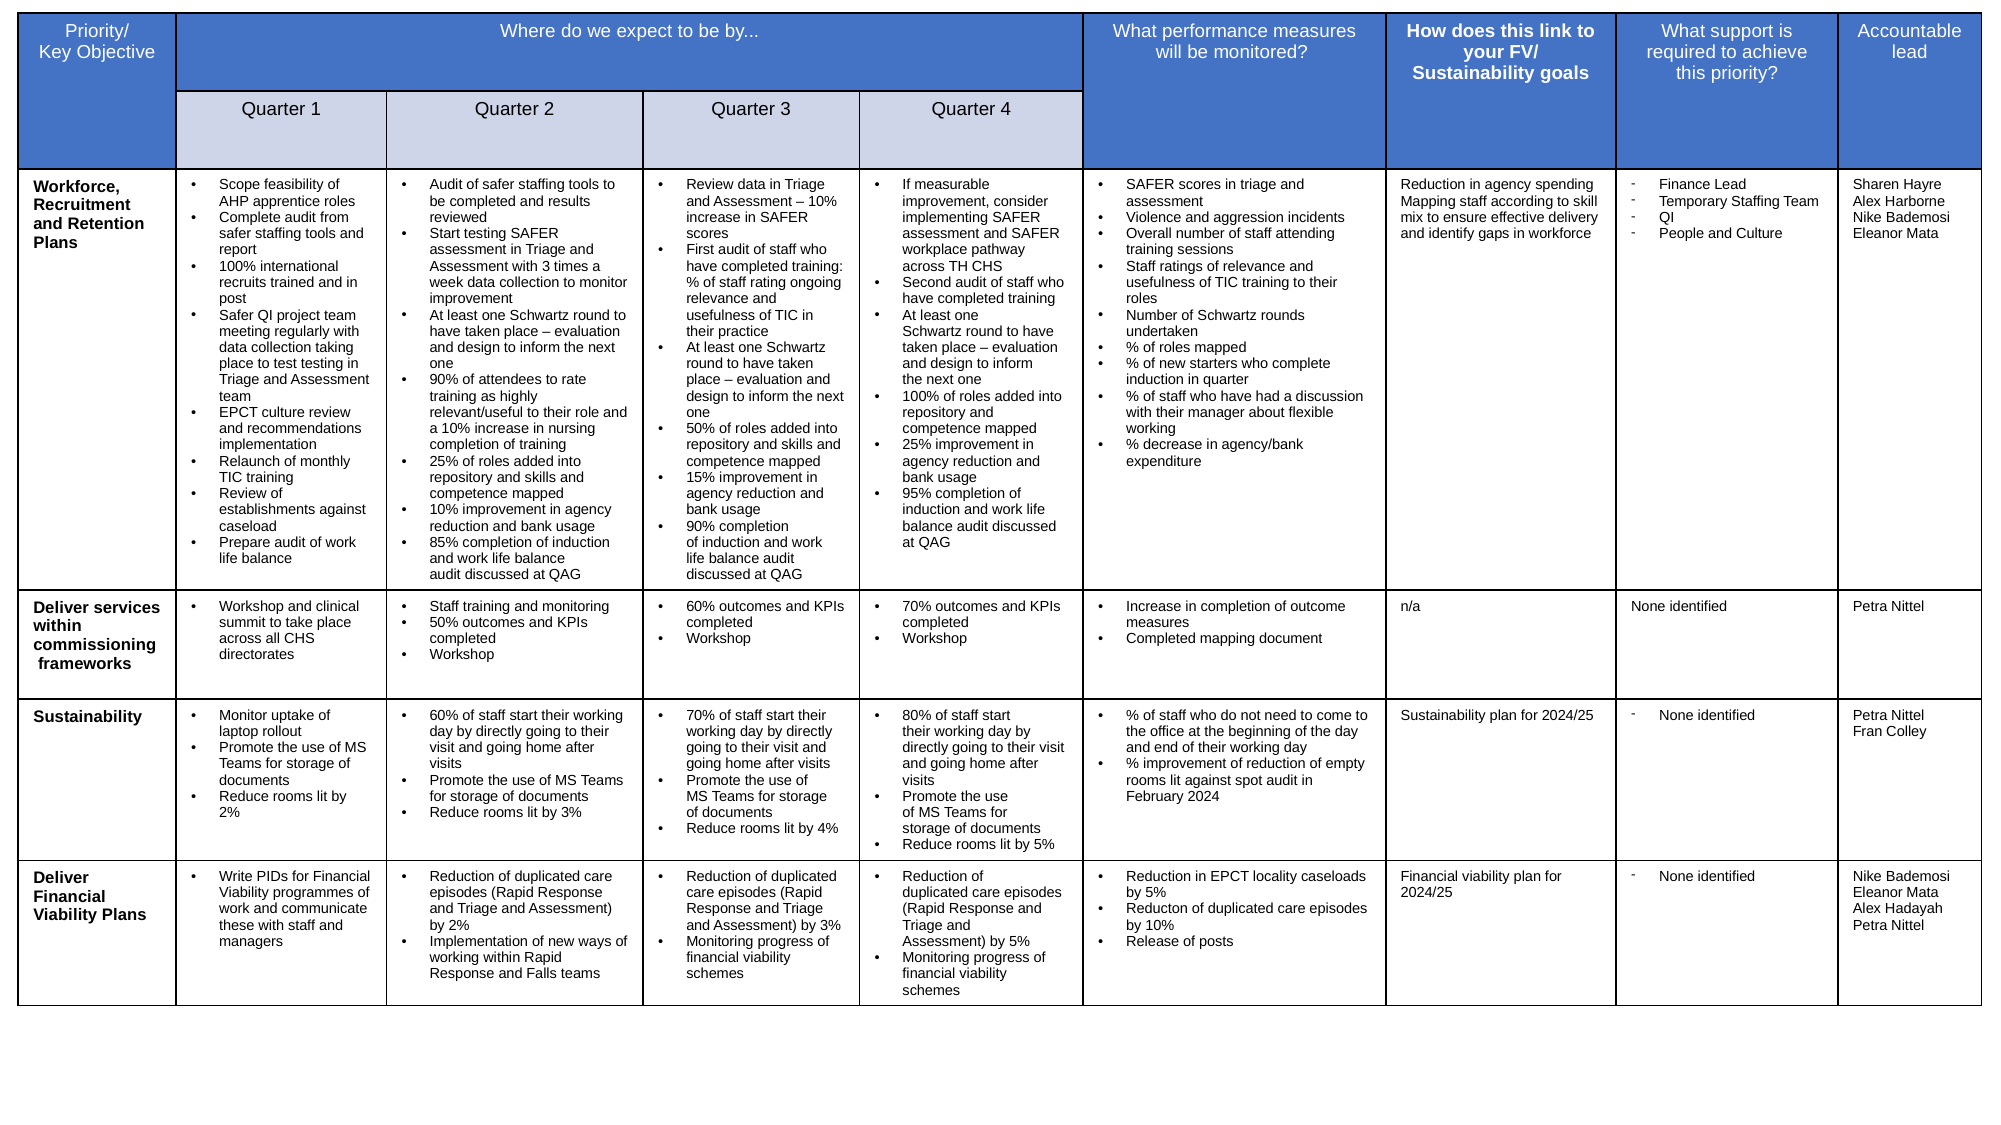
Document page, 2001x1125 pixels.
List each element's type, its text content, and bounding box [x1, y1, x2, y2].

table_cell Financial viability plan for 2024/25 [1387, 861, 1615, 1005]
table_header Where do we expect to be by... [177, 14, 1082, 90]
table_cell Staff training and monitoring 50% outcomes and KPIs completed Workshop [387, 591, 642, 698]
table_cell 70% outcomes and KPIs completed Workshop [860, 591, 1082, 698]
table_cell Reduction of duplicated care episodes (Rapid Response and Triage and Assessment) by 3% Monitoring progress of financial viability schemes [644, 861, 859, 1005]
table_cell SAFER scores in triage and assessment Violence and aggression incidents Overall number of staff attending training sessions Staff ratings of relevance and usefulness of TIC training to their roles Number of Schwartz rounds undertaken % of roles mapped % of new starters who complete induction in quarter % of staff who have had a discussion with their manager about flexible working % decrease in agency/bank expenditure [1084, 170, 1385, 589]
table_cell Petra Nittel [1839, 591, 1981, 698]
table_cell Workshop and clinical summit to take place across all CHS directorates [177, 591, 386, 698]
table_cell Sustainability plan for 2024/25 [1387, 700, 1615, 860]
table_cell Monitor uptake of laptop rollout Promote the use of MS Teams for storage of documents Reduce rooms lit by 2% [177, 700, 386, 860]
table_cell Reduction of duplicated care episodes (Rapid Response and Triage and Assessment) by 5% Monitoring progress of financial viability schemes [860, 861, 1082, 1005]
table_cell None identified [1617, 591, 1837, 698]
table_cell Increase in completion of outcome measures Completed mapping document [1084, 591, 1385, 698]
table_cell Deliver services within commissioning frameworks [19, 591, 175, 698]
table_cell 60% outcomes and KPIs completed Workshop [644, 591, 859, 698]
table_cell Deliver Financial Viability Plans [19, 861, 175, 1005]
table_cell Workforce, Recruitment and Retention Plans [19, 170, 175, 589]
table_cell Sustainability [19, 700, 175, 860]
table_cell Finance Lead Temporary Staffing Team QI People and Culture [1617, 170, 1837, 589]
table_header Accountable lead [1839, 14, 1981, 168]
table_header What performance measures will be monitored? [1084, 14, 1385, 168]
table_cell Reduction in EPCT locality caseloads by 5% Reducton of duplicated care episodes by 10% Release of posts [1084, 861, 1385, 1005]
table_cell 80% of staff start their working day by directly going to their visit and going home after visits Promote the use of MS Teams for storage of documents Reduce rooms lit by 5% [860, 700, 1082, 860]
table_cell Quarter 2 [387, 92, 642, 168]
table_cell Sharen Hayre Alex Harborne Nike Bademosi Eleanor Mata [1839, 170, 1981, 589]
table_cell Nike Bademosi Eleanor Mata Alex Hadayah Petra Nittel [1839, 861, 1981, 1005]
table_cell If measurable improvement, consider implementing SAFER assessment and SAFER workplace pathway across TH CHS Second audit of staff who have completed training At least one Schwartz round to have taken place – evaluation and design to inform the next one 100% of roles added into repository and competence mapped 25% improvement in agency reduction and bank usage 95% completion of induction and work life balance audit discussed at QAG [860, 170, 1082, 589]
table_cell Audit of safer staffing tools to be completed and results reviewed Start testing SAFER assessment in Triage and Assessment with 3 times a week data collection to monitor improvement At least one Schwartz round to have taken place – evaluation and design to inform the next one 90% of attendees to rate training as highly relevant/useful to their role and a 10% increase in nursing completion of training 25% of roles added into repository and skills and competence mapped 10% improvement in agency reduction and bank usage 85% completion of induction and work life balance audit discussed at QAG [387, 170, 642, 589]
table_cell Quarter 1 [177, 92, 386, 168]
table_cell Petra Nittel Fran Colley [1839, 700, 1981, 860]
table_cell Reduction of duplicated care episodes (Rapid Response and Triage and Assessment) by 2% Implementation of new ways of working within Rapid Response and Falls teams [387, 861, 642, 1005]
table_cell Write PIDs for Financial Viability programmes of work and communicate these with staff and managers [177, 861, 386, 1005]
table_cell n/a [1387, 591, 1615, 698]
table_header How does this link to your FV/ Sustainability goals [1387, 14, 1615, 168]
table_cell 70% of staff start their working day by directly going to their visit and going home after visits Promote the use of MS Teams for storage of documents Reduce rooms lit by 4% [644, 700, 859, 860]
table_header Priority/ Key Objective [19, 14, 175, 168]
table_cell Reduction in agency spending Mapping staff according to skill mix to ensure effective delivery and identify gaps in workforce [1387, 170, 1615, 589]
table_cell Scope feasibility of AHP apprentice roles Complete audit from safer staffing tools and report 100% international recruits trained and in post Safer QI project team meeting regularly with data collection taking place to test testing in Triage and Assessment team EPCT culture review and recommendations implementation Relaunch of monthly TIC training Review of establishments against caseload Prepare audit of work life balance [177, 170, 386, 589]
table_cell % of staff who do not need to come to the office at the beginning of the day and end of their working day % improvement of reduction of empty rooms lit against spot audit in February 2024 [1084, 700, 1385, 860]
table_cell Review data in Triage and Assessment – 10% increase in SAFER scores First audit of staff who have completed training: % of staff rating ongoing relevance and usefulness of TIC in their practice At least one Schwartz round to have taken place – evaluation and design to inform the next one 50% of roles added into repository and skills and competence mapped 15% improvement in agency reduction and bank usage 90% completion of induction and work life balance audit discussed at QAG [644, 170, 859, 589]
table_cell Quarter 3 [644, 92, 859, 168]
table_cell None identified [1617, 861, 1837, 1005]
table_cell Quarter 4 [860, 92, 1082, 168]
table_header What support is required to achieve this priority? [1617, 14, 1837, 168]
table_cell 60% of staff start their working day by directly going to their visit and going home after visits Promote the use of MS Teams for storage of documents Reduce rooms lit by 3% [387, 700, 642, 860]
table_cell None identified [1617, 700, 1837, 860]
